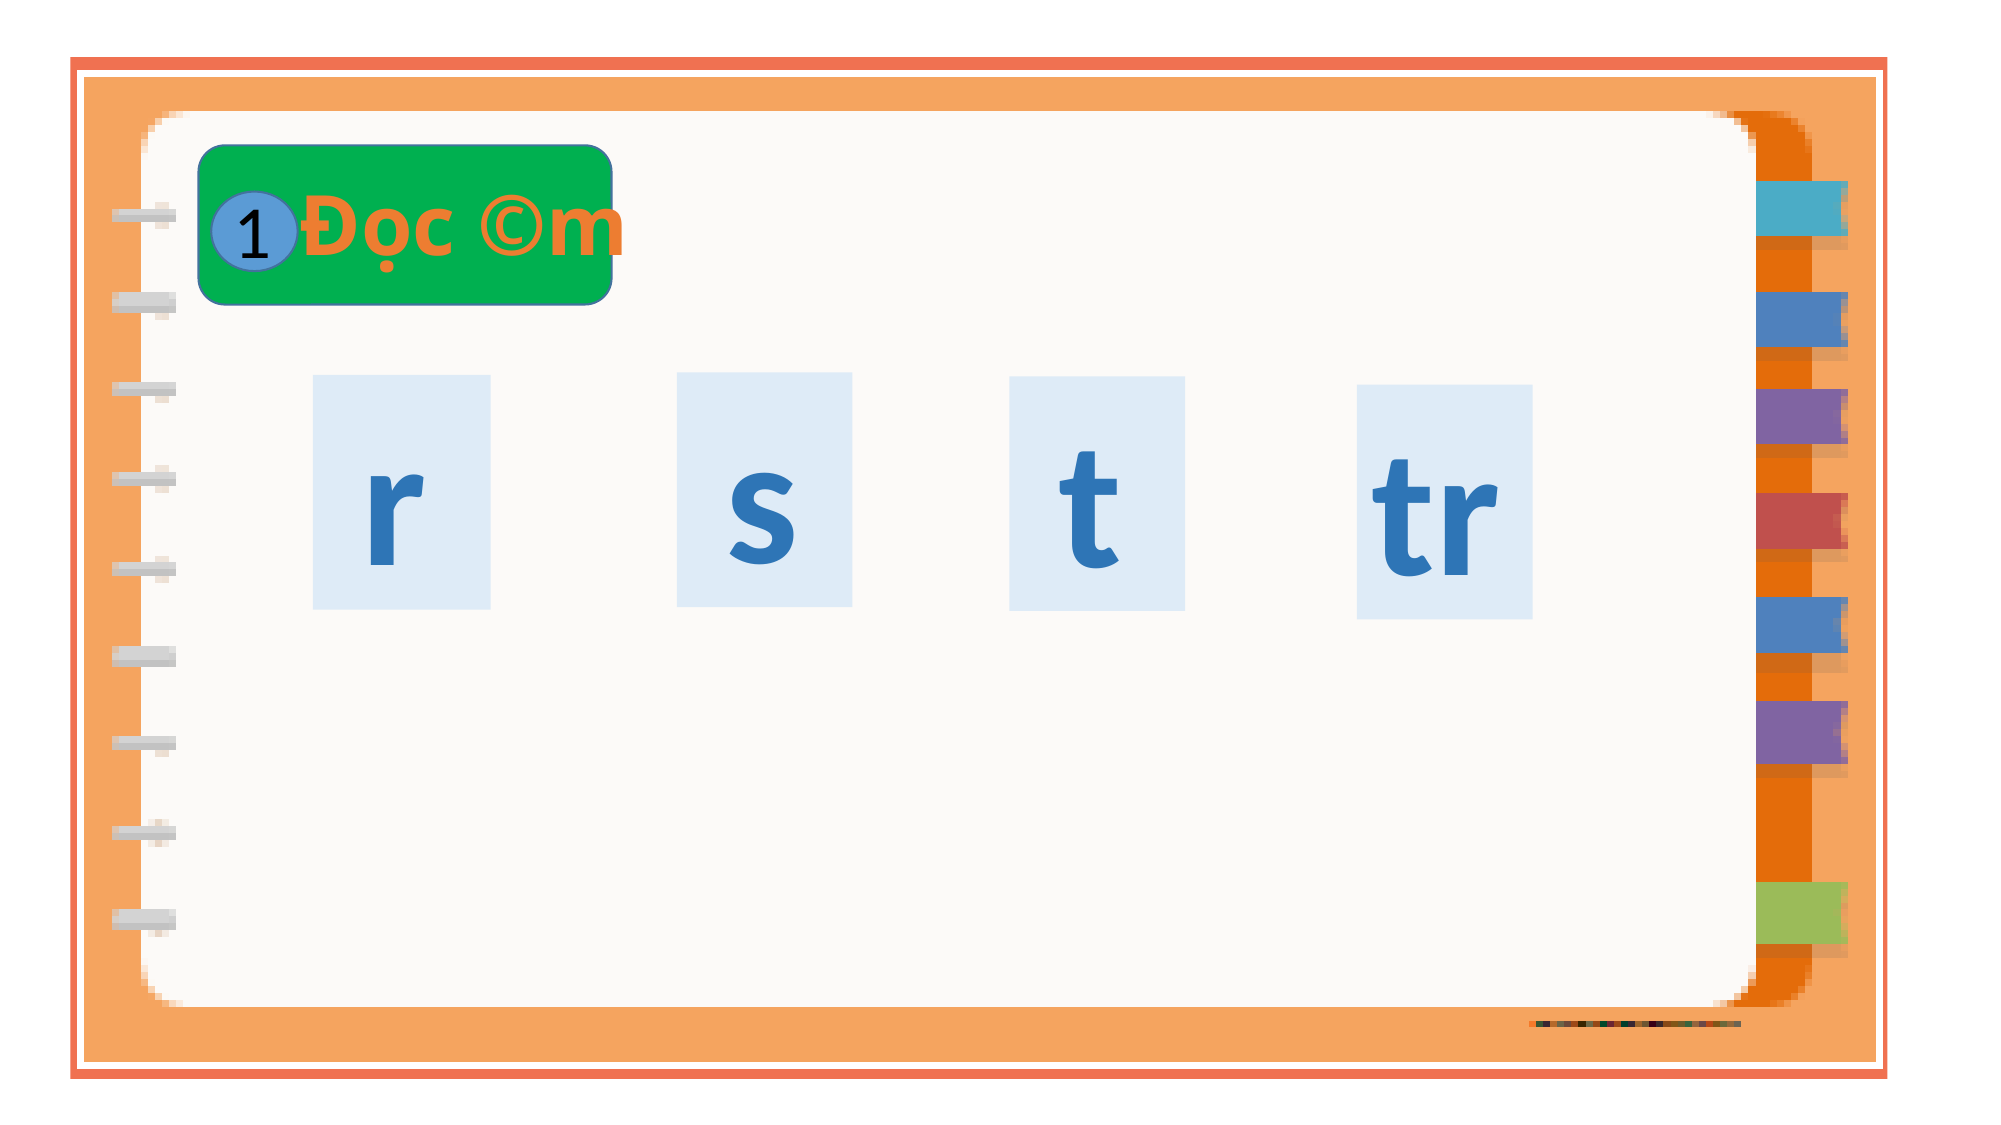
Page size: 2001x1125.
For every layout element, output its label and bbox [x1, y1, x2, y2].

picture [70, 57, 1888, 1079]
